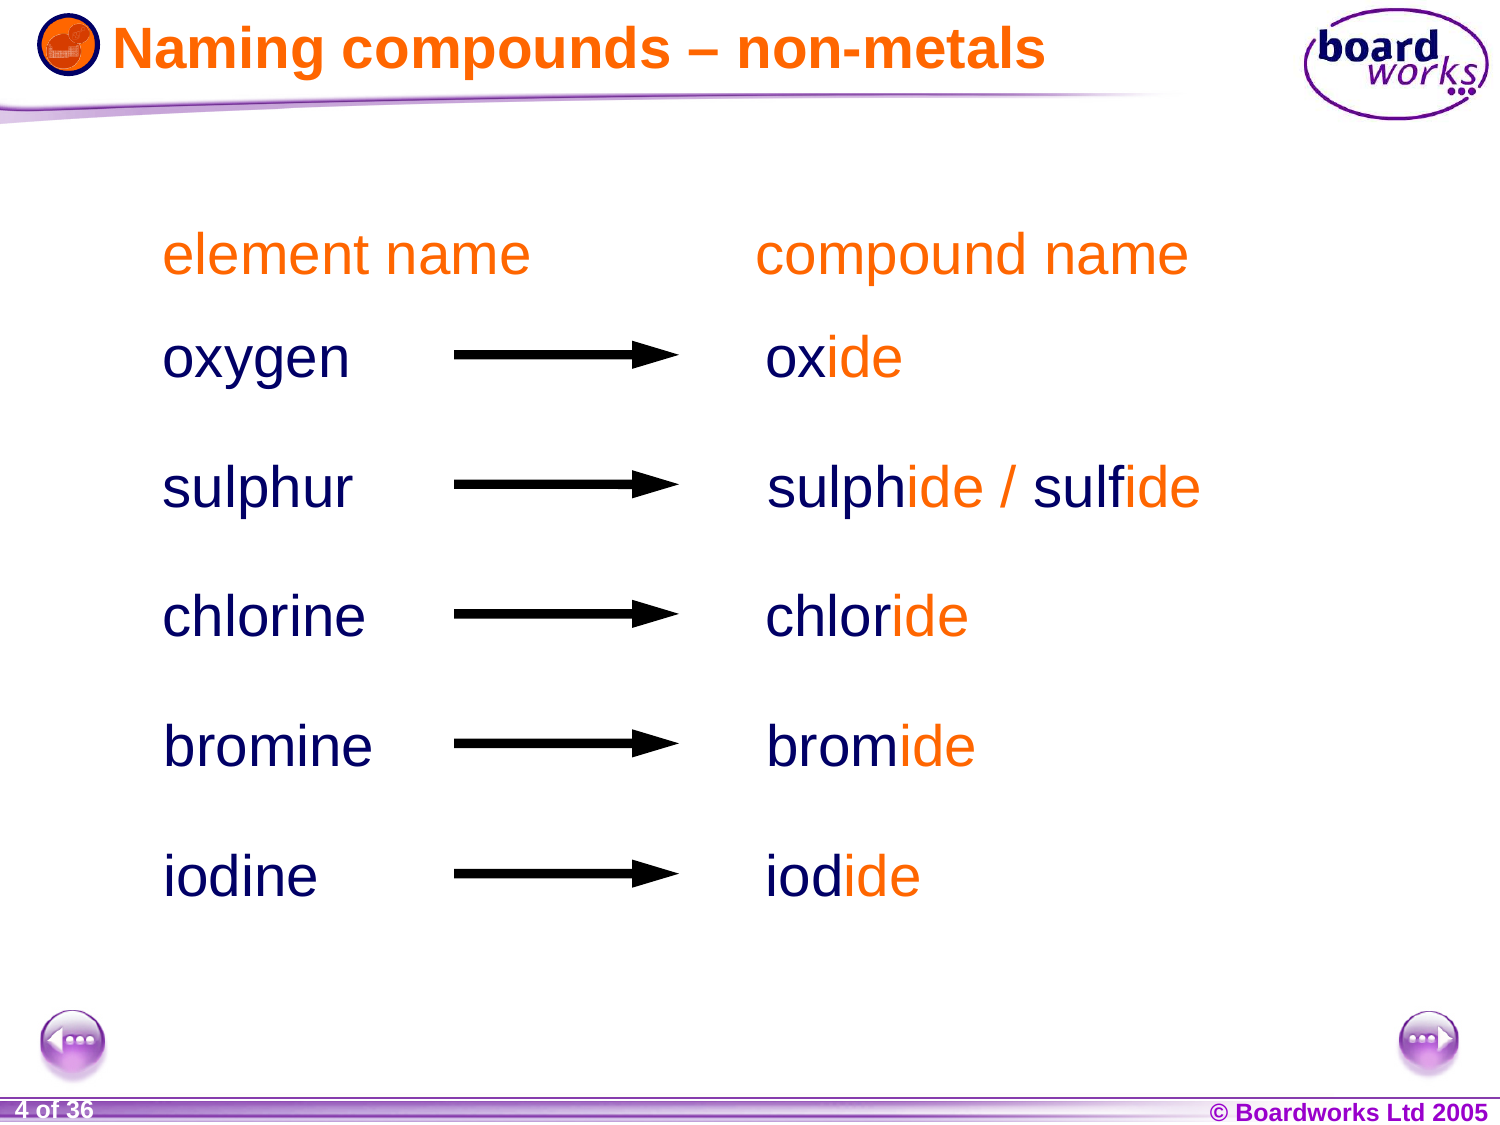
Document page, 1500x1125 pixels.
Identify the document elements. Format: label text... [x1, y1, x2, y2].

text_box element name [147, 208, 561, 293]
picture [1387, 999, 1470, 1087]
picture [0, 90, 1187, 126]
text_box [147, 570, 986, 657]
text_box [147, 830, 939, 918]
text_box compound name [740, 208, 1247, 294]
picture [1293, 0, 1494, 123]
title Naming compounds – non-metals [0, 0, 1069, 91]
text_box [147, 311, 921, 398]
picture [0, 999, 1500, 1122]
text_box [147, 441, 1221, 528]
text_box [147, 700, 994, 787]
